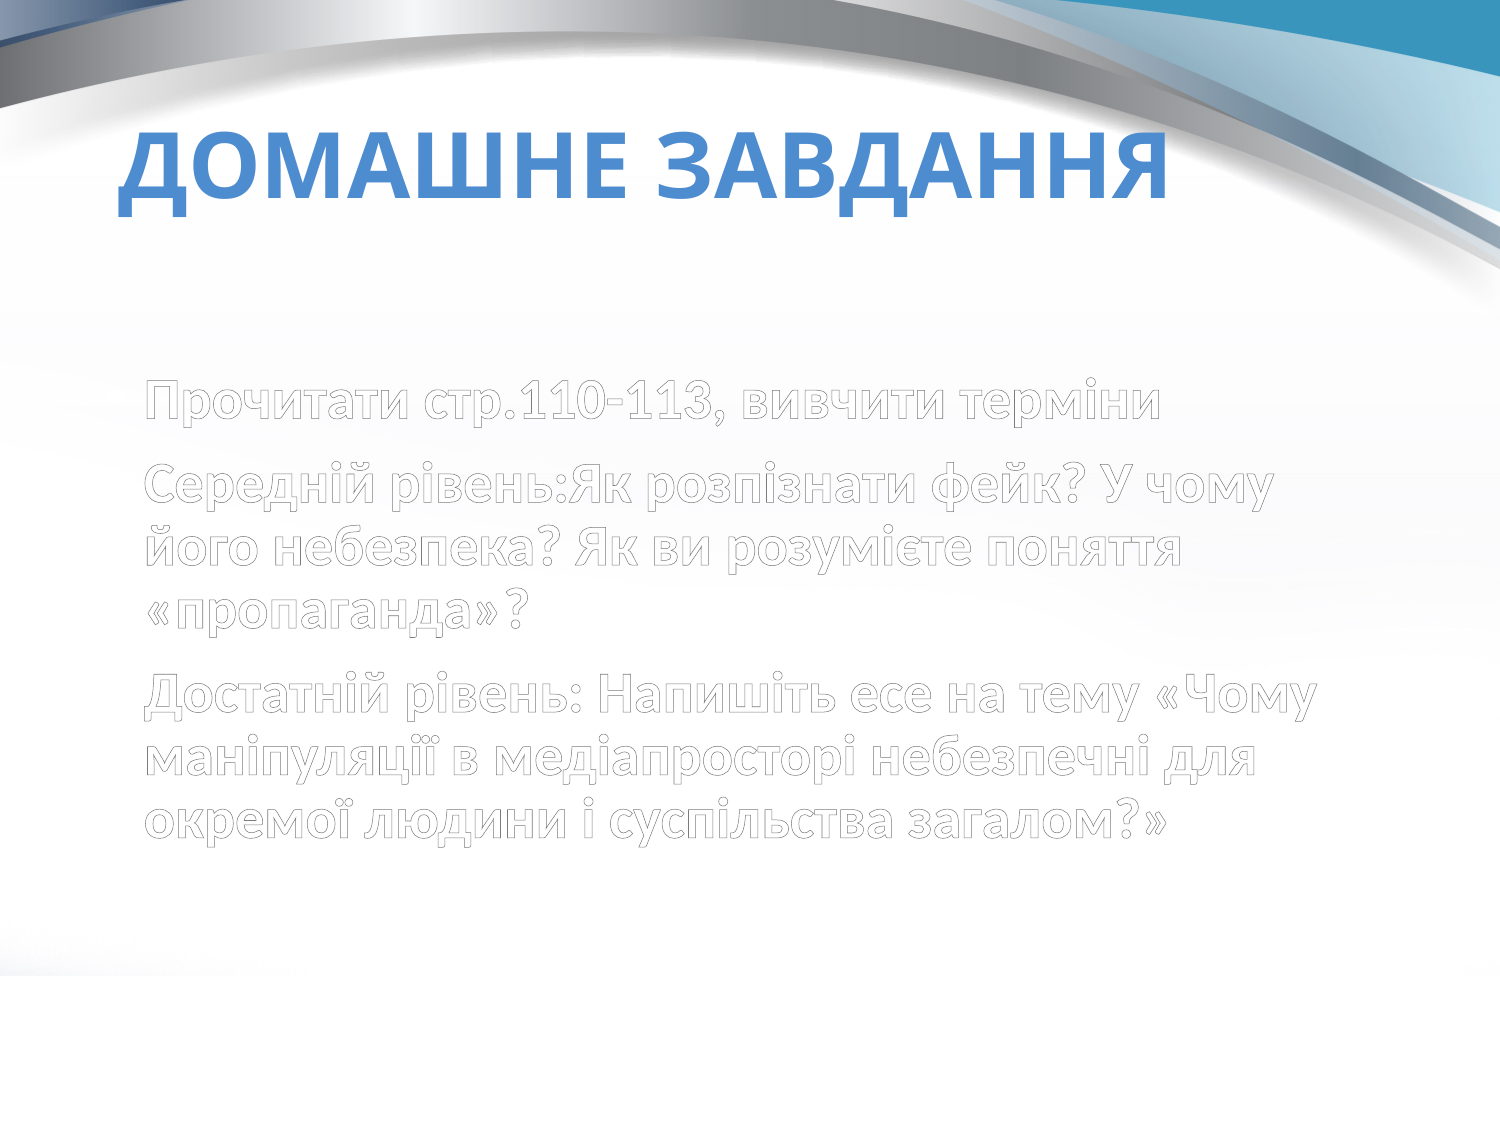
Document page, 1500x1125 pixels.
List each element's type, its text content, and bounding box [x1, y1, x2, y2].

title Домашне завдання [103, 59, 1397, 278]
list Прочитати стр.110-113, вивчити терміни Середній рівень:Як розпізнати фейк? У чому його небезпека? Як ви розумієте поняття «пропаганда»? Достатній рівень: Напишіть есе на тему «Чому маніпуляції в медіапросторі небезпечні для окремої людини і суспільства загалом?» [91, 360, 1400, 958]
picture [0, 0, 1500, 1125]
